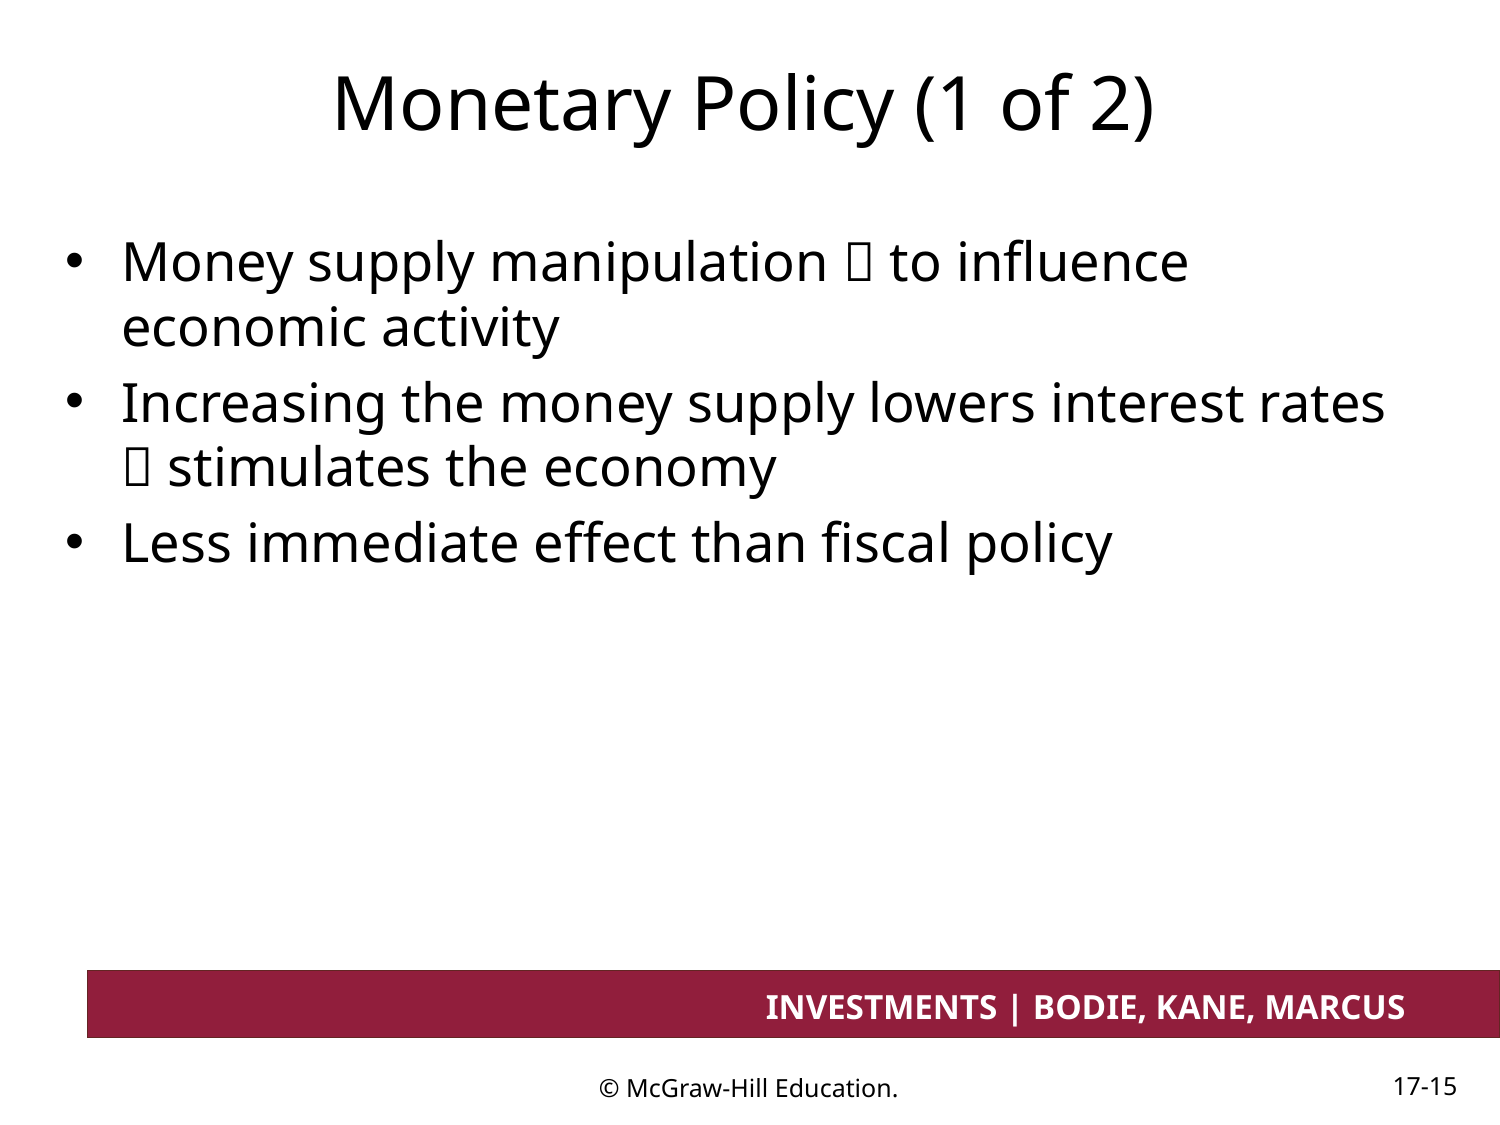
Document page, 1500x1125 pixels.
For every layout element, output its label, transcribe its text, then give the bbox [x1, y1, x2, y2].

list Money supply manipulation  to influence economic activity Increasing the money supply lowers interest rates  stimulates the economy Less immediate effect than fiscal policy [50, 219, 1438, 908]
title Monetary Policy (1 of 2) [25, 15, 1463, 186]
